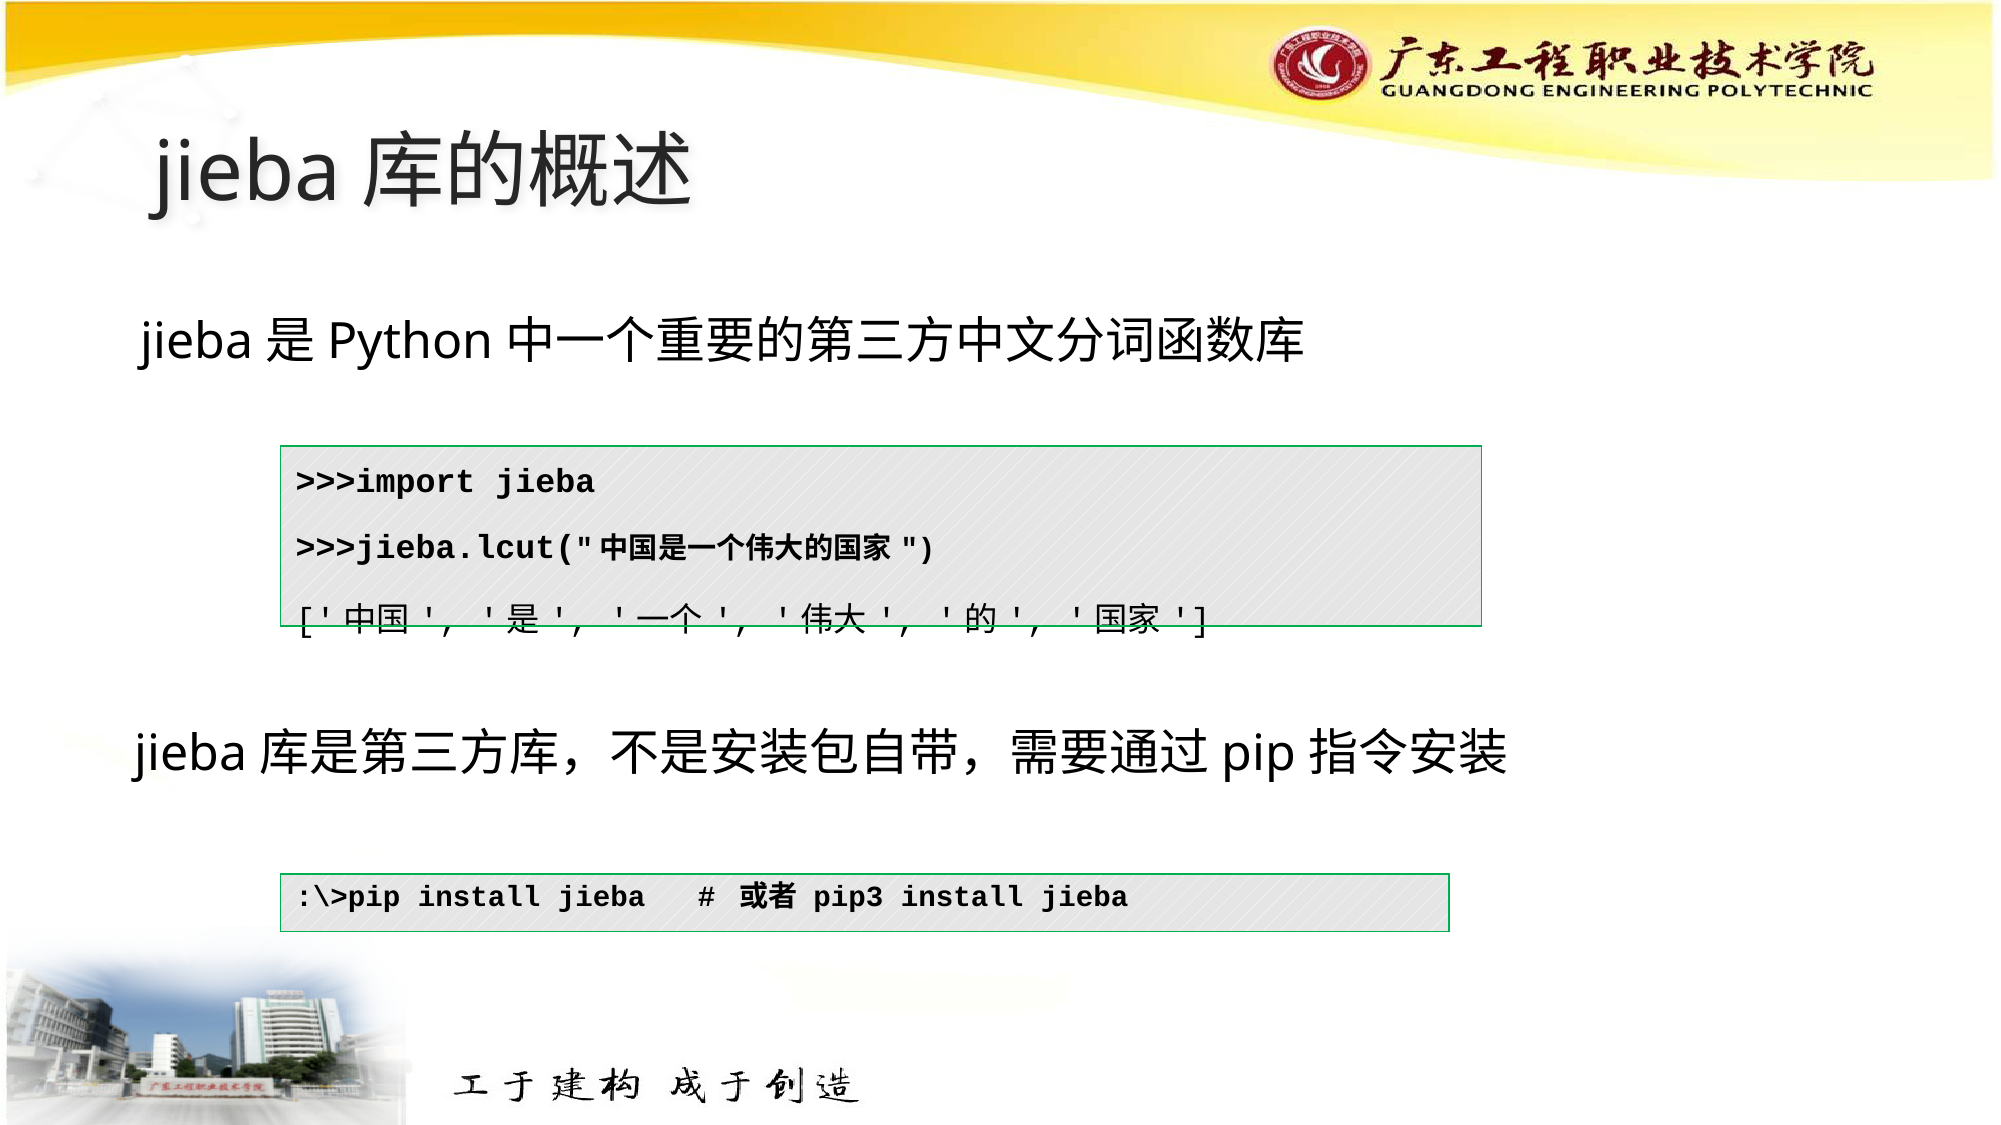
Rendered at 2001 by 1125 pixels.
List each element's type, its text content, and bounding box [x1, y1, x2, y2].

text_box jieba库是第三方库，不是安装包自带，需要通过pip指令安装 [76, 683, 2000, 788]
text_box jieba库的概述 [281, 109, 710, 225]
text_box jieba是Python中一个重要的第三方中文分词函数库 [125, 301, 2000, 377]
table_header :\>pip install jieba # 或者 pip3 install jieba [281, 875, 1448, 931]
picture [0, 0, 2000, 1125]
table_header >>>import jieba >>>jieba.lcut("中国是一个伟大的国家") ['中国', '是', '一个', '伟大', '的', '国家'] [281, 447, 1481, 625]
